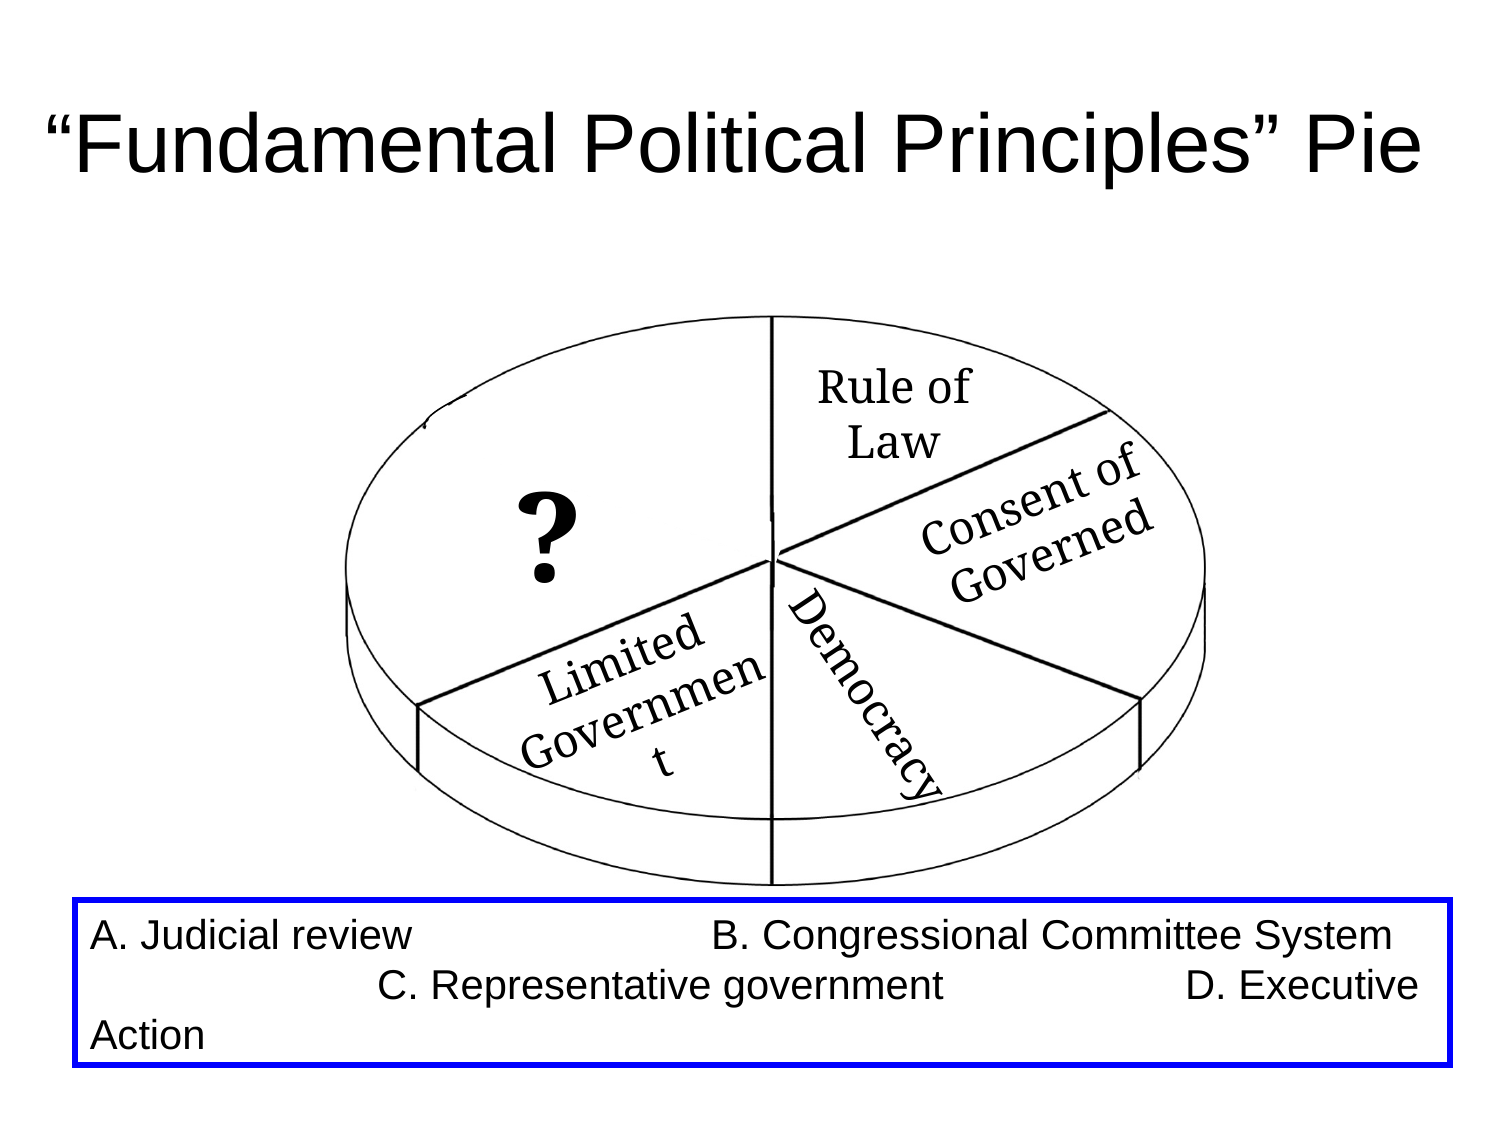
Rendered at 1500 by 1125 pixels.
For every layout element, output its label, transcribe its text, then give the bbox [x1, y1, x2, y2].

text_box A. Judicial review B. Congressional Committee System C. Representative government D. Executive Action [75, 900, 1450, 1065]
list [287, 224, 1278, 968]
title “Fundamental Political Principles” Pie [22, 45, 1448, 233]
